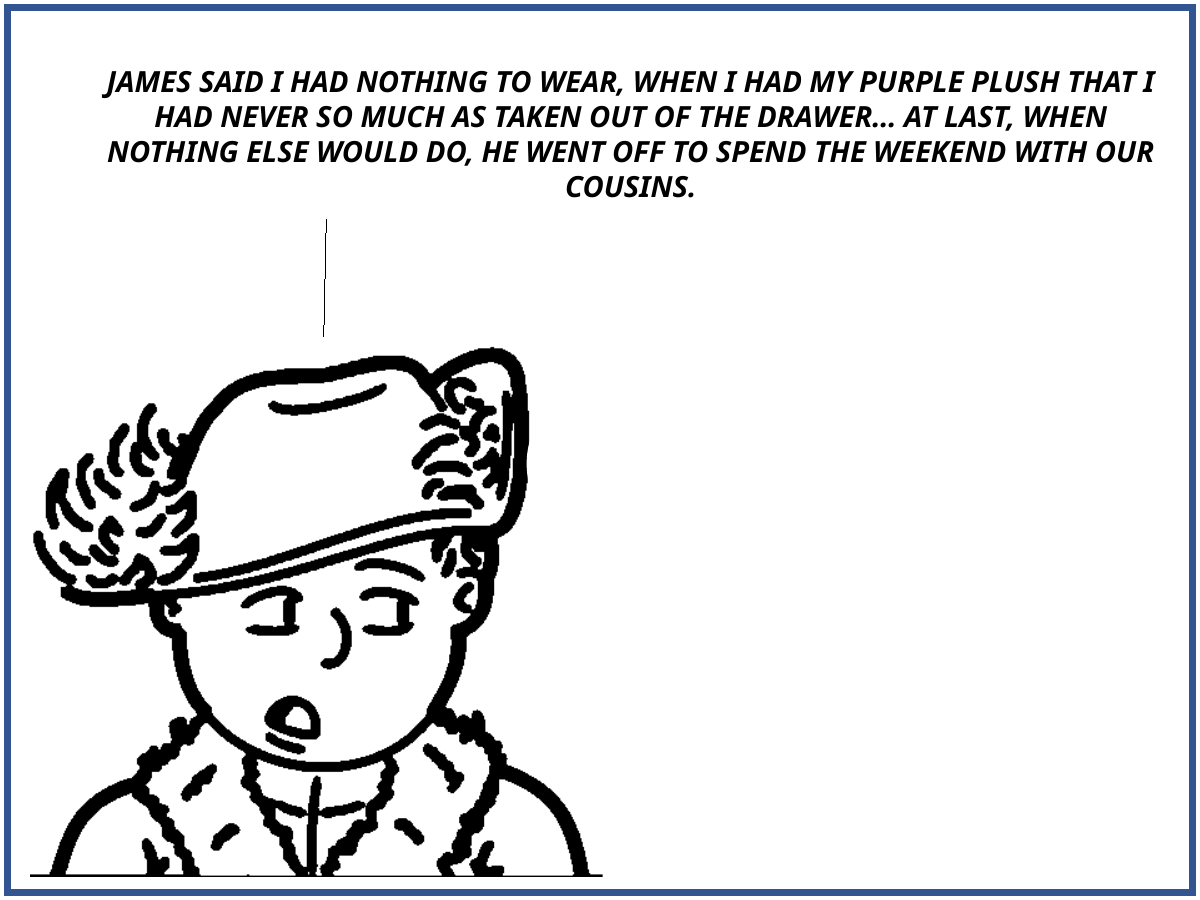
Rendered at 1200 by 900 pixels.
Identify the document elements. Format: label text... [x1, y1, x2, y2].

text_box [29, 339, 678, 877]
text_box JAMES SAID I HAD NOTHING TO WEAR, WHEN I HAD MY PURPLE PLUSH THAT I HAD NEVER SO MUCH AS TAKEN OUT OF THE DRAWER… AT LAST, WHEN NOTHING ELSE WOULD DO, HE WENT OFF TO SPEND THE WEEKEND WITH OUR COUSINS. [87, 56, 1174, 211]
